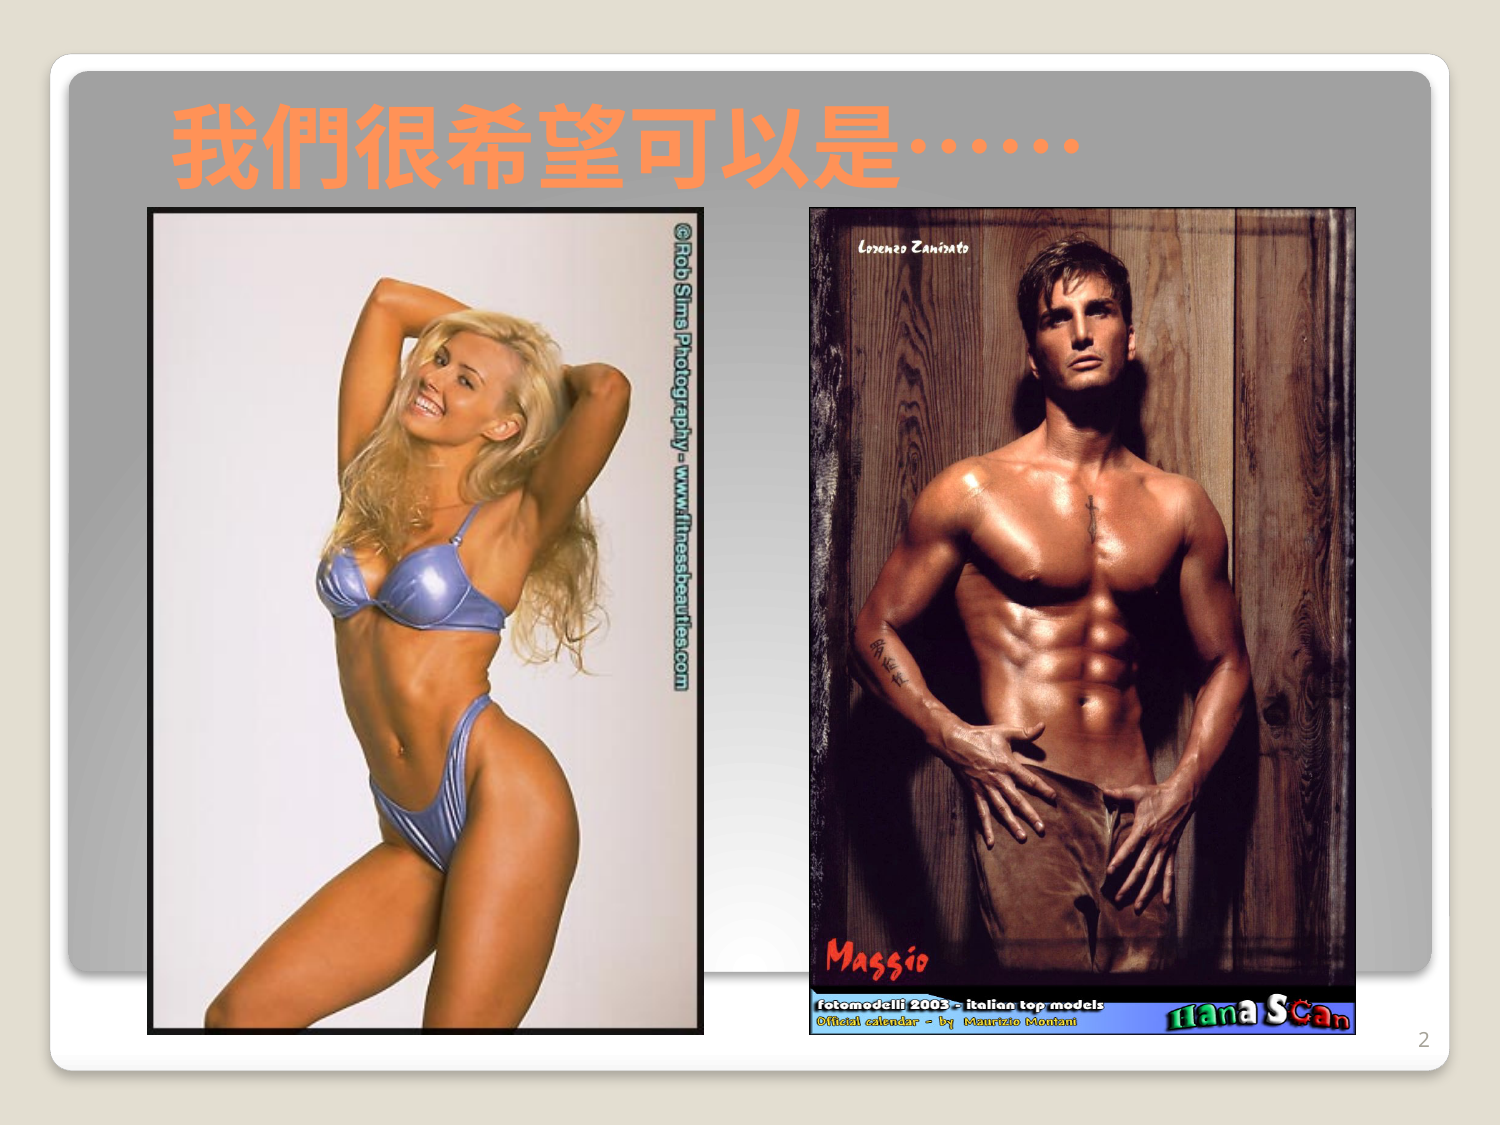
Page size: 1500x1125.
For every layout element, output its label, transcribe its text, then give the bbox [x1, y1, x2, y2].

title 我們很希望可以是…… [112, 78, 1388, 207]
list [147, 207, 704, 1035]
picture [808, 207, 1357, 1035]
slide_number 2 [1369, 1002, 1445, 1063]
